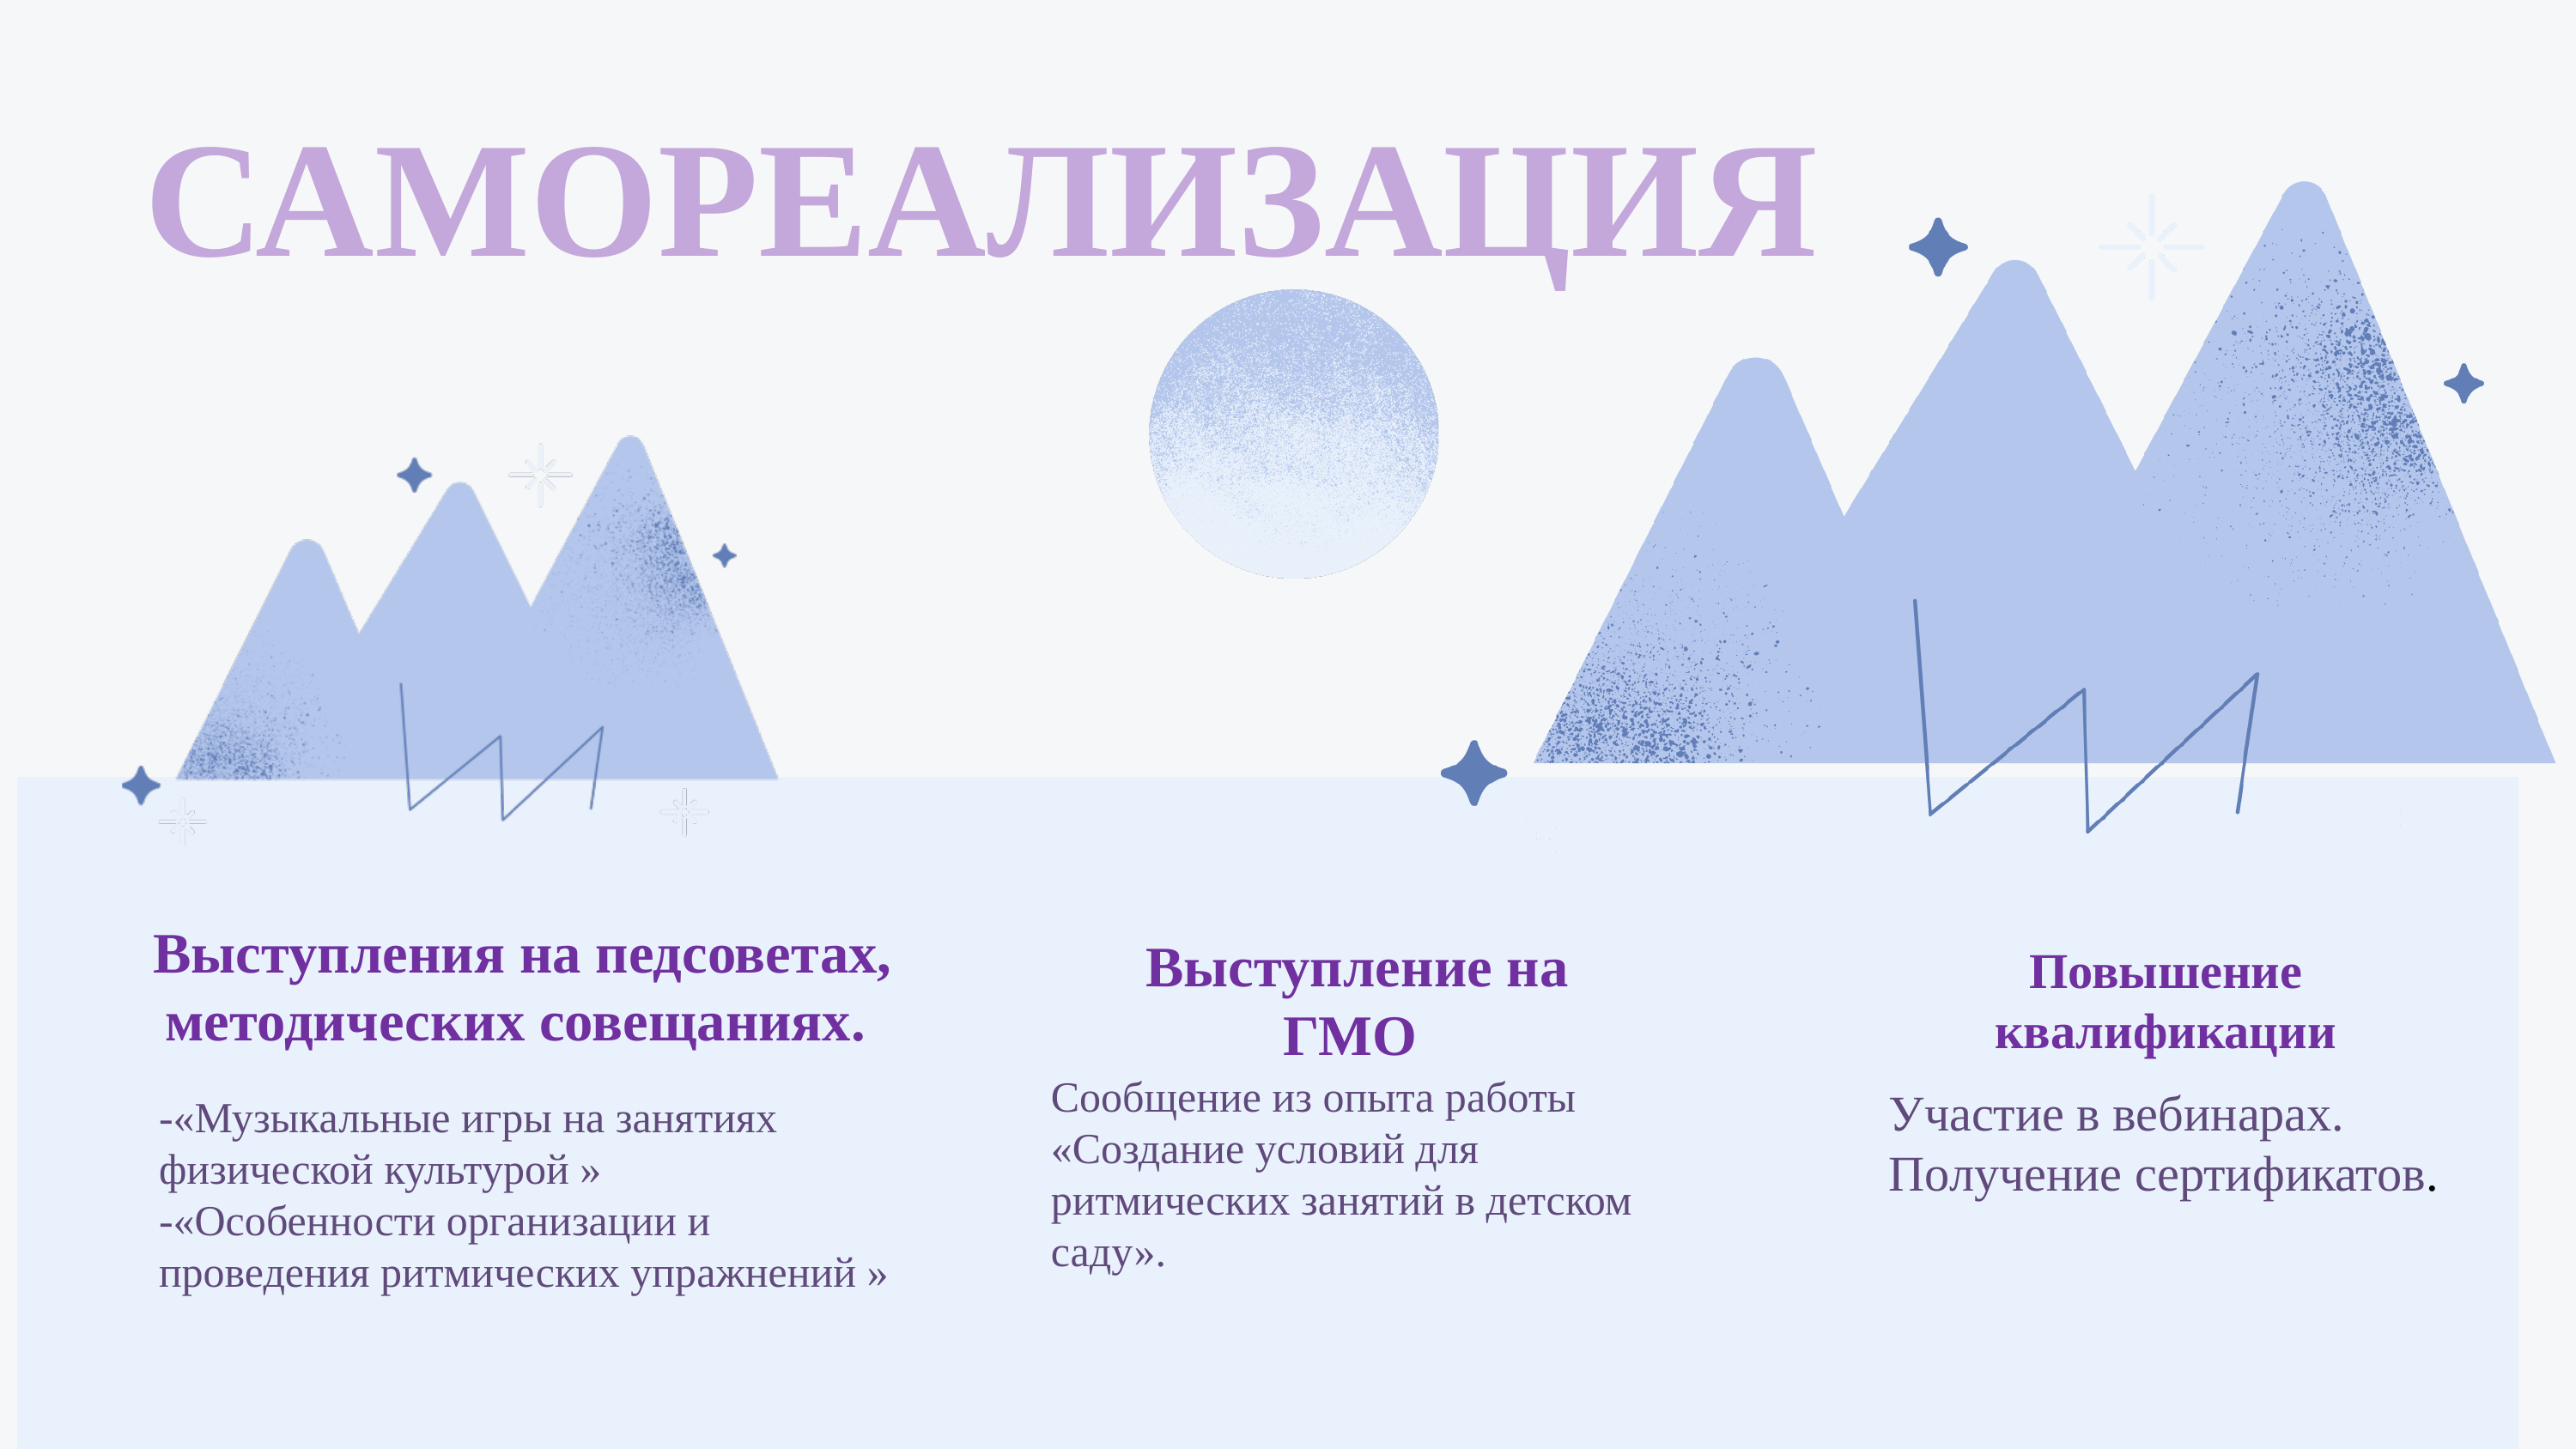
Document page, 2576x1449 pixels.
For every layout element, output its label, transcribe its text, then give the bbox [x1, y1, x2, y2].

picture [1438, 174, 2557, 876]
text_box САМОРЕАЛИЗАЦИЯ [144, 104, 1874, 172]
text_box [16, 174, 2519, 1449]
